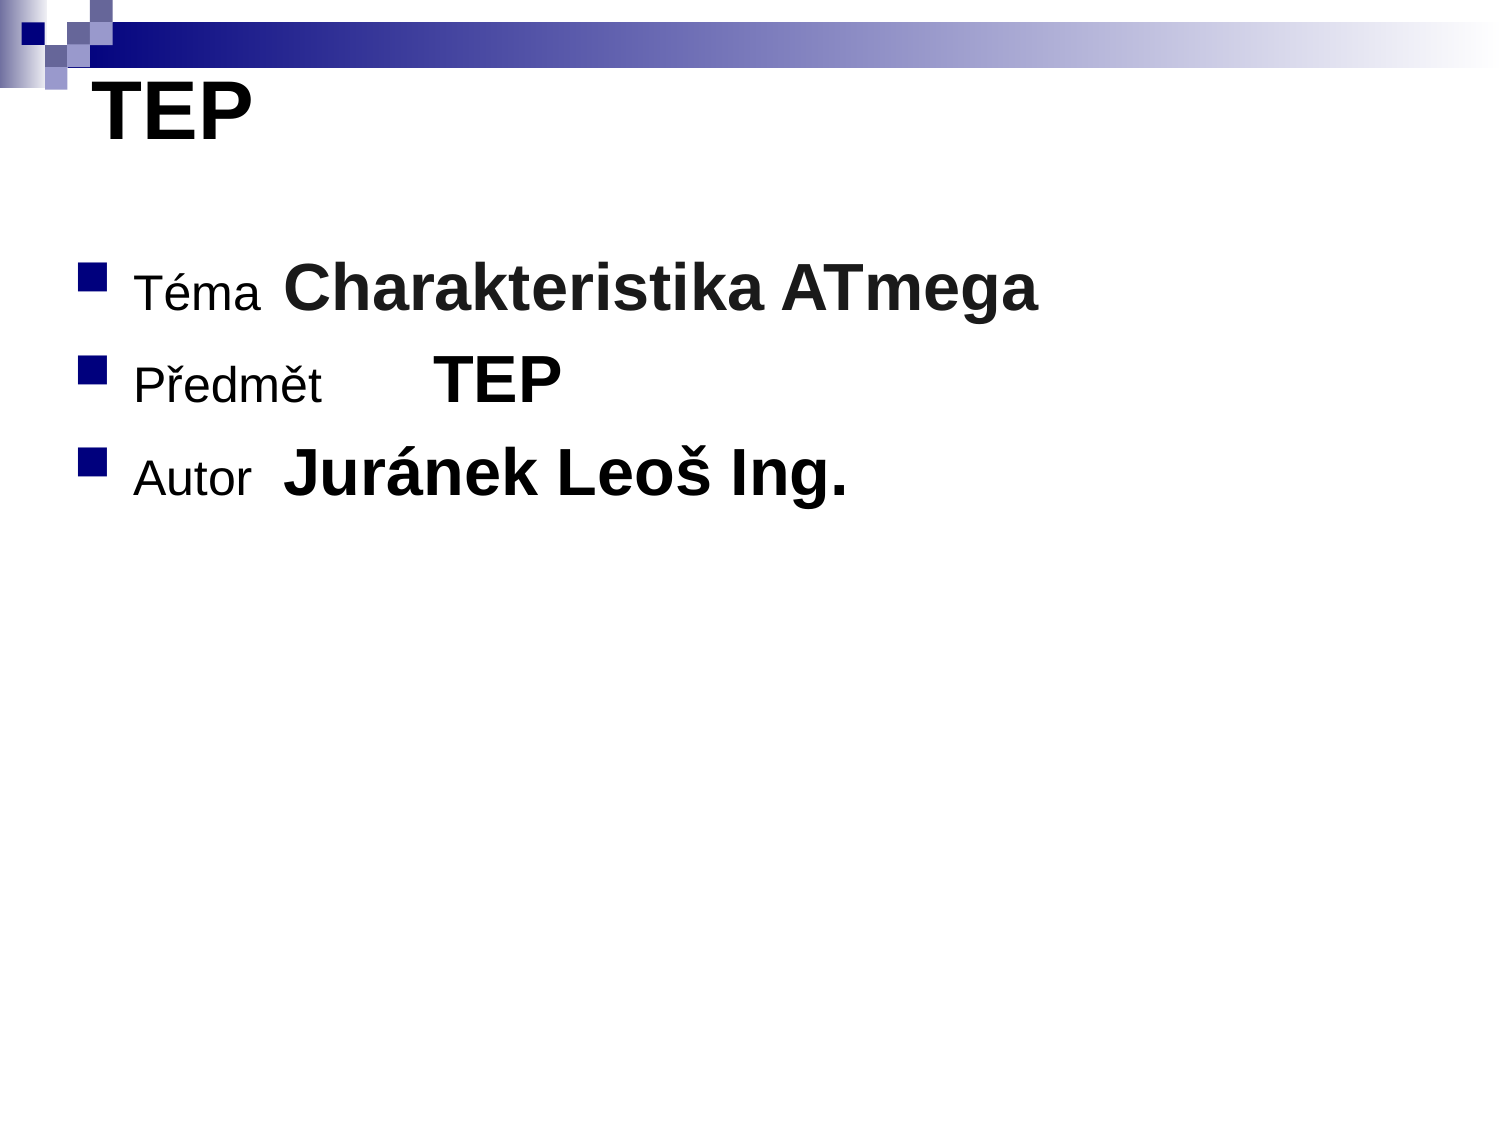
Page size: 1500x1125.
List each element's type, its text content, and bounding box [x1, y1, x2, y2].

title TEP [76, 46, 1352, 166]
list Téma Charakteristika ATmega Předmět TEP Autor Juránek Leoš Ing. [58, 235, 1500, 890]
